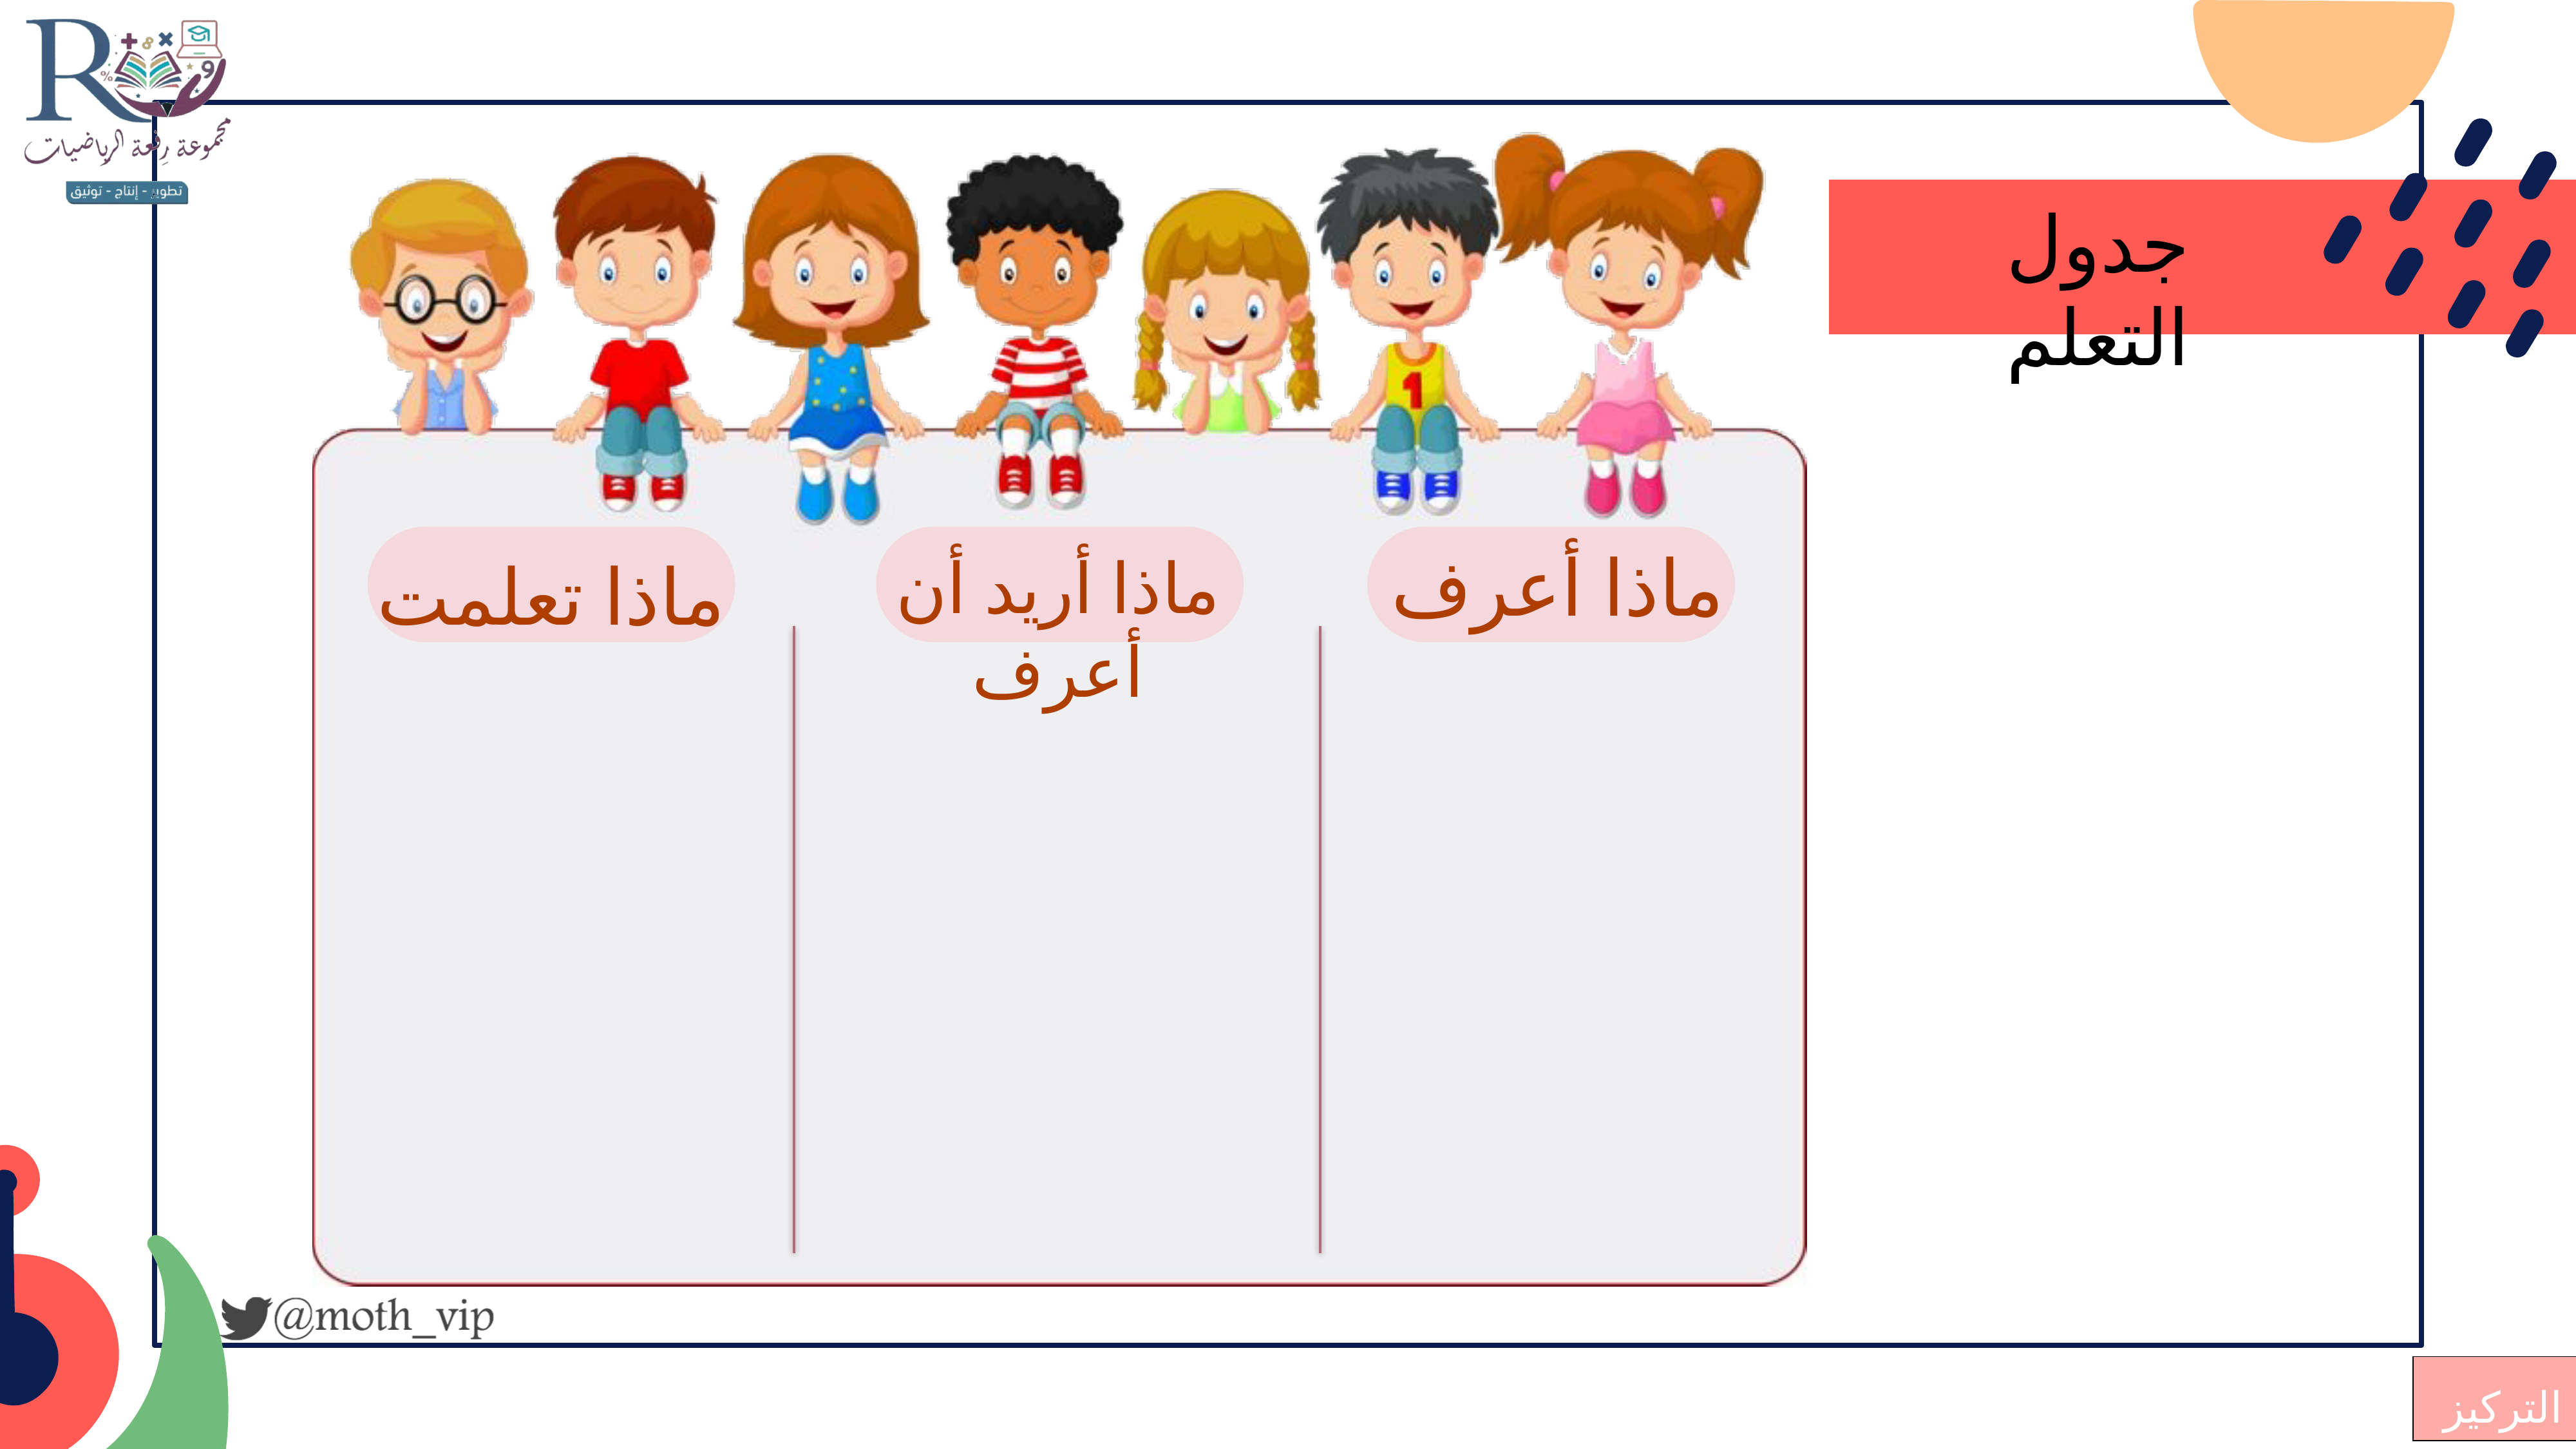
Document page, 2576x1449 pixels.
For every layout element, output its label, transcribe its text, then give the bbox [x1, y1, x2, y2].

picture [0, 0, 252, 227]
table_cell معادلات الجمع والطرح [211, 1297, 497, 1343]
text_box جدول التعلم [1934, 185, 2262, 335]
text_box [312, 131, 1808, 1287]
table_header التركيز [2414, 1357, 2576, 1440]
picture [222, 1343, 497, 1346]
text_box [2193, 0, 2455, 143]
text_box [2323, 118, 2557, 358]
text_box [2563, 179, 2576, 335]
text_box [1829, 179, 2316, 335]
